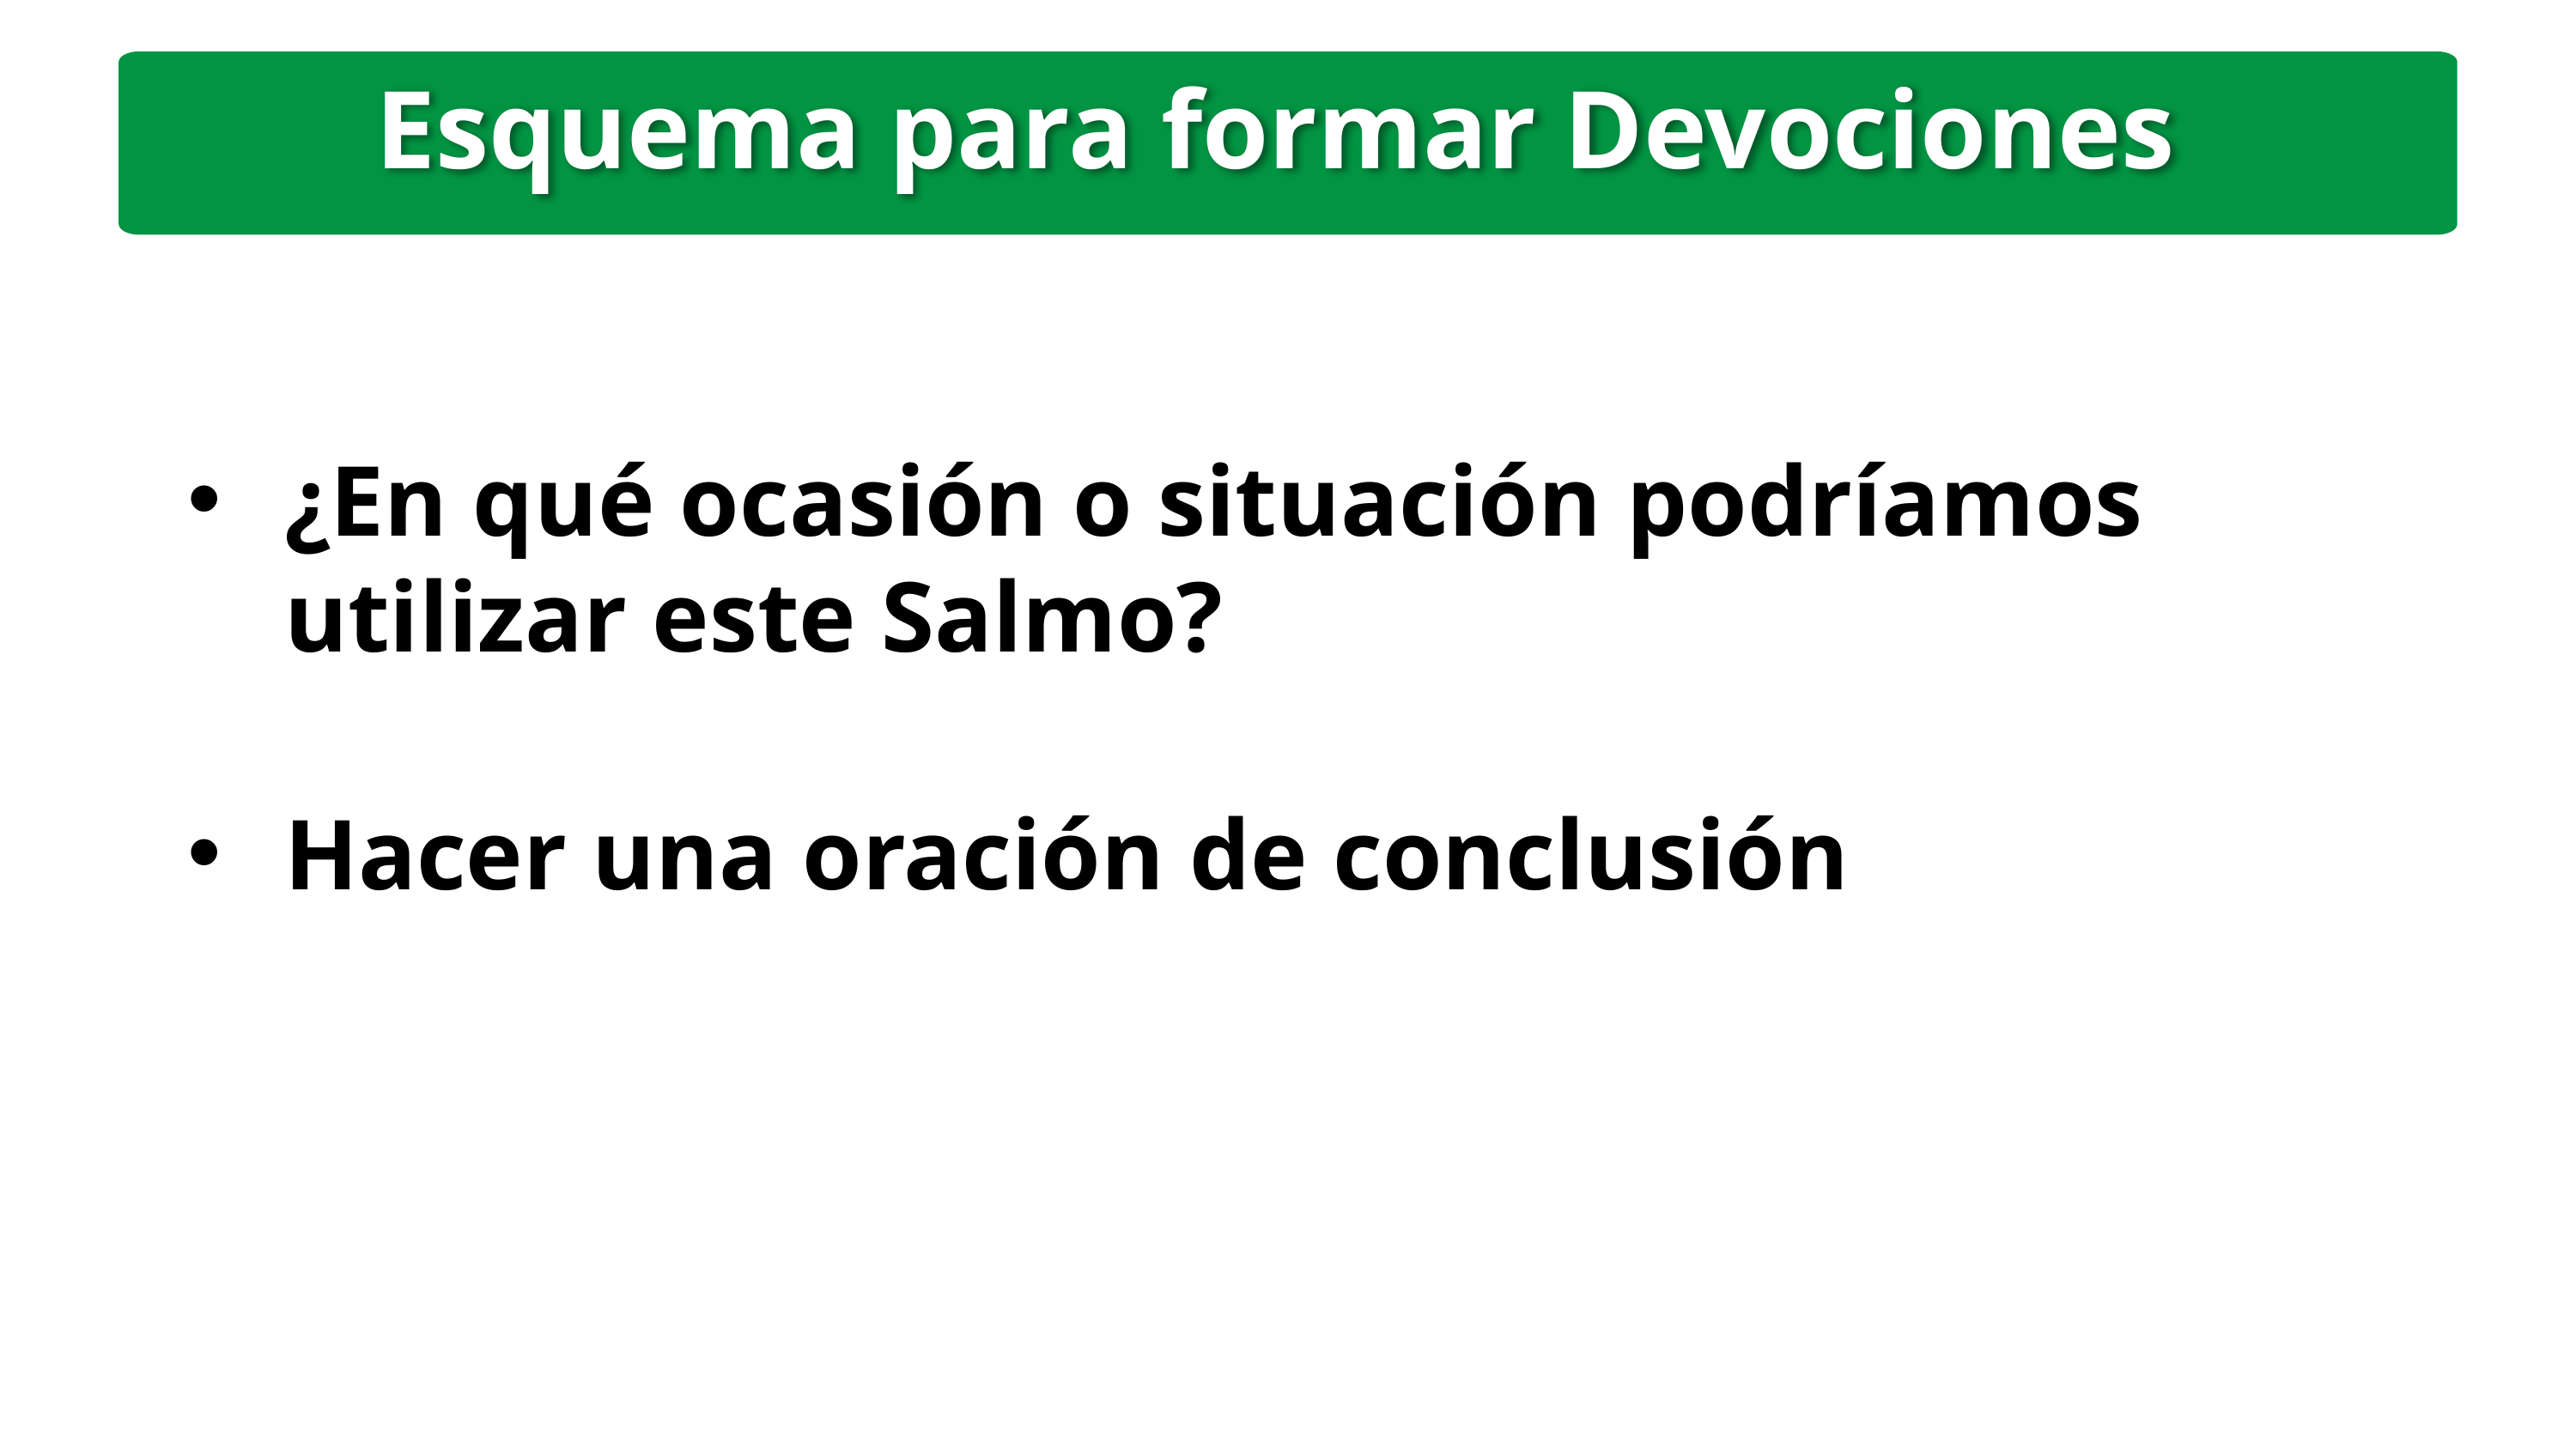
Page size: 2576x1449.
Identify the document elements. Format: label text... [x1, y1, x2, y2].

text_box [118, 51, 2458, 235]
text_box ¿En qué ocasión o situación podríamos utilizar este Salmo? Hacer una oración de conclusión [78, 433, 2498, 916]
text_box Esquema para formar Devociones [277, 76, 2274, 192]
